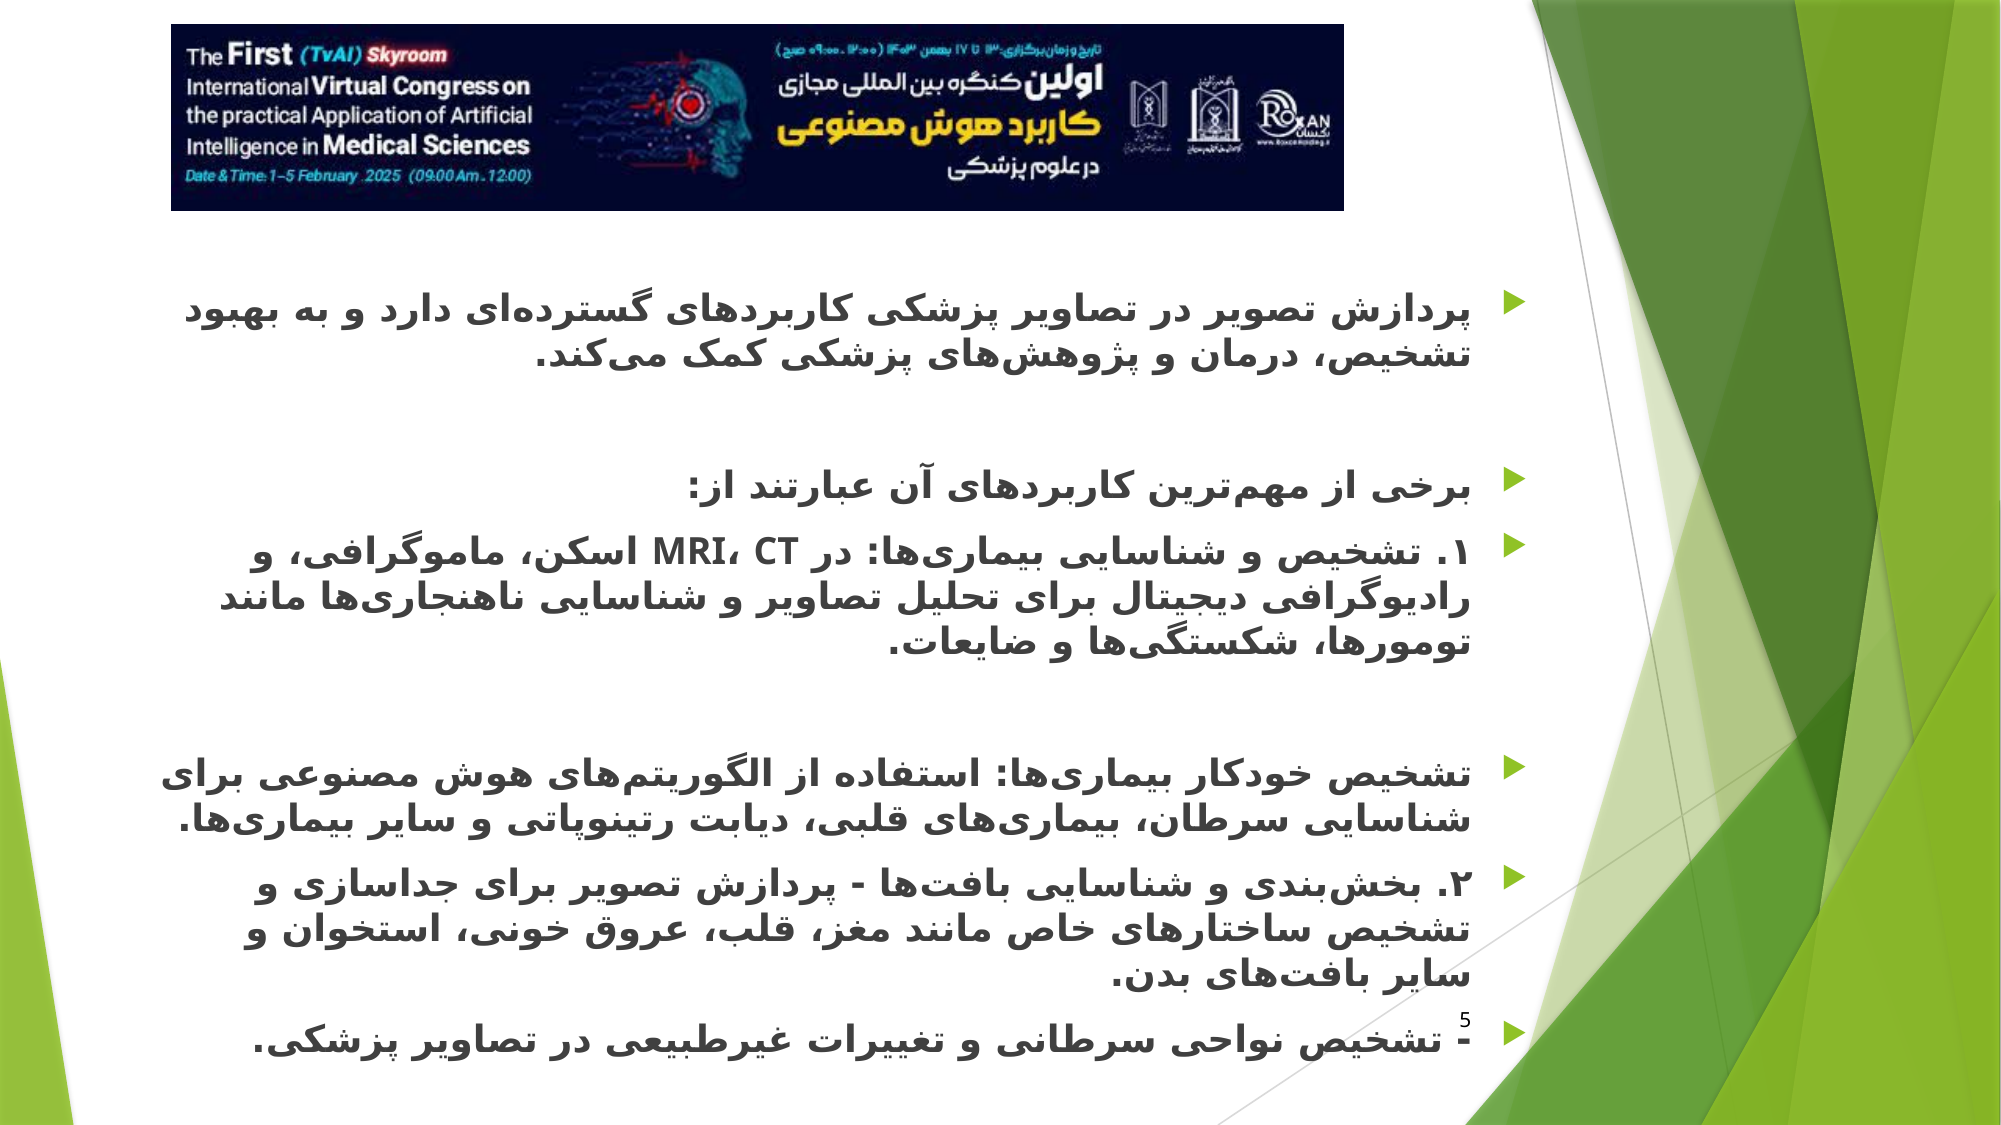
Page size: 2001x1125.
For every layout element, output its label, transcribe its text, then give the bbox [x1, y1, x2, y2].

list پردازش تصویر در تصاویر پزشکی کاربردهای گسترده‌ای دارد و به بهبود تشخیص، درمان و پژوهش‌های پزشکی کمک می‌کند. برخی از مهم‌ترین کاربردهای آن عبارتند از: ۱. تشخیص و شناسایی بیماری‌ها: در MRI، CT اسکن، ماموگرافی، و رادیوگرافی دیجیتال برای تحلیل تصاویر و شناسایی ناهنجاری‌ها مانند تومورها، شکستگی‌ها و ضایعات. تشخیص خودکار بیماری‌ها: استفاده از الگوریتم‌های هوش مصنوعی برای شناسایی سرطان، بیماری‌های قلبی، دیابت رتینوپاتی و سایر بیماری‌ها. ۲. بخش‌بندی و شناسایی بافت‌ها - پردازش تصویر برای جداسازی و تشخیص ساختارهای خاص مانند مغز، قلب، عروق خونی، استخوان و سایر بافت‌های بدن. - تشخیص نواحی سرطانی و تغییرات غیرطبیعی در تصاویر پزشکی. [130, 210, 1544, 1068]
picture [170, 24, 1344, 212]
slide_number 5 [1409, 991, 1522, 1051]
